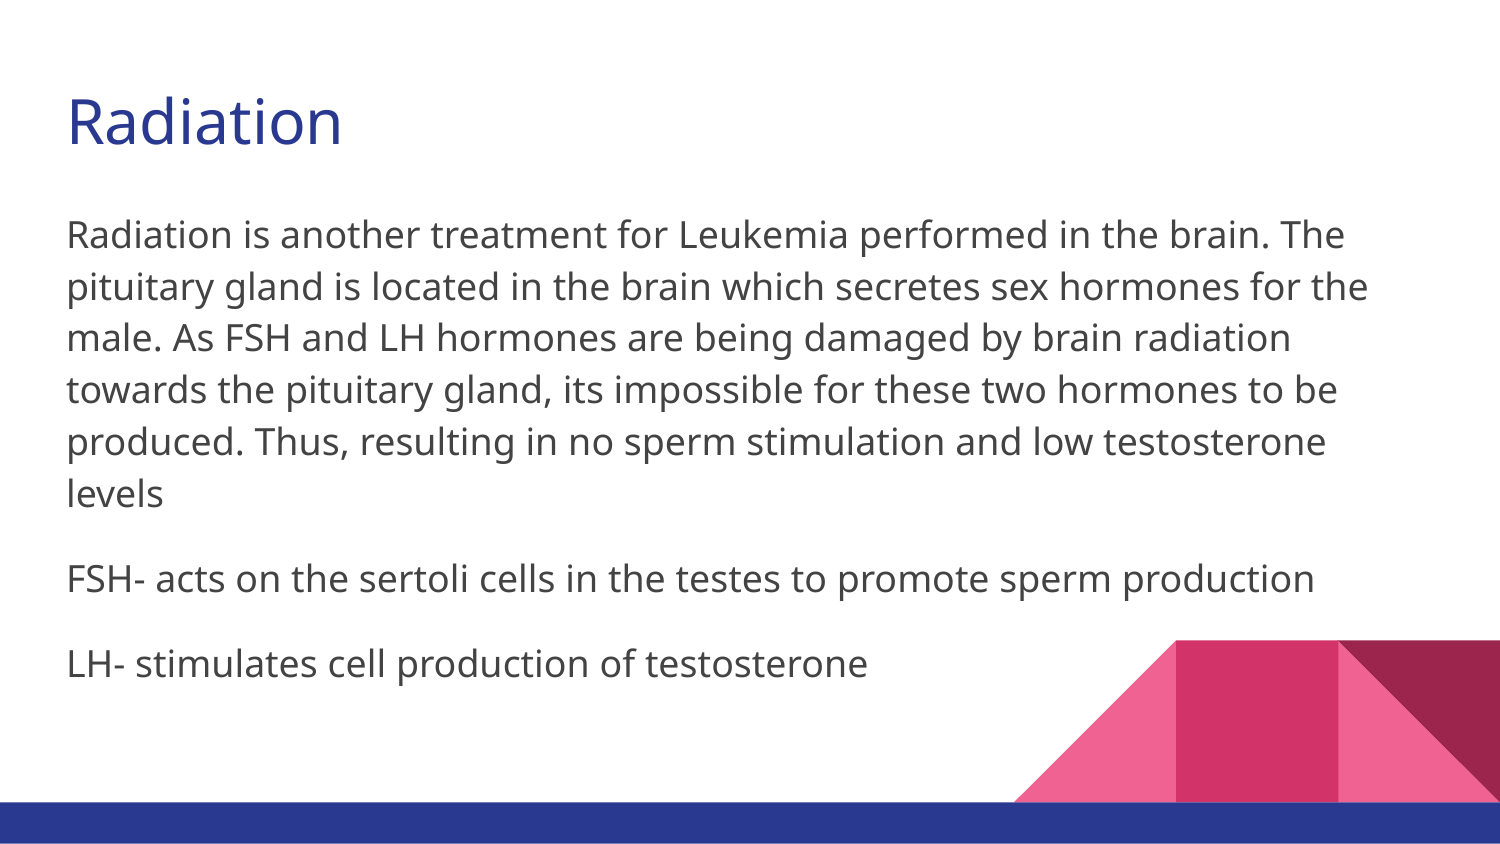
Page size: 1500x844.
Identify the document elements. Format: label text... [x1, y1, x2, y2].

list Radiation is another treatment for Leukemia performed in the brain. The pituitary gland is located in the brain which secretes sex hormones for the male. As FSH and LH hormones are being damaged by brain radiation towards the pituitary gland, its impossible for these two hormones to be produced. Thus, resulting in no sperm stimulation and low testosterone levels FSH- acts on the sertoli cells in the testes to promote sperm production LH- stimulates cell production of testosterone [51, 189, 1449, 737]
title Radiation [51, 67, 1449, 167]
